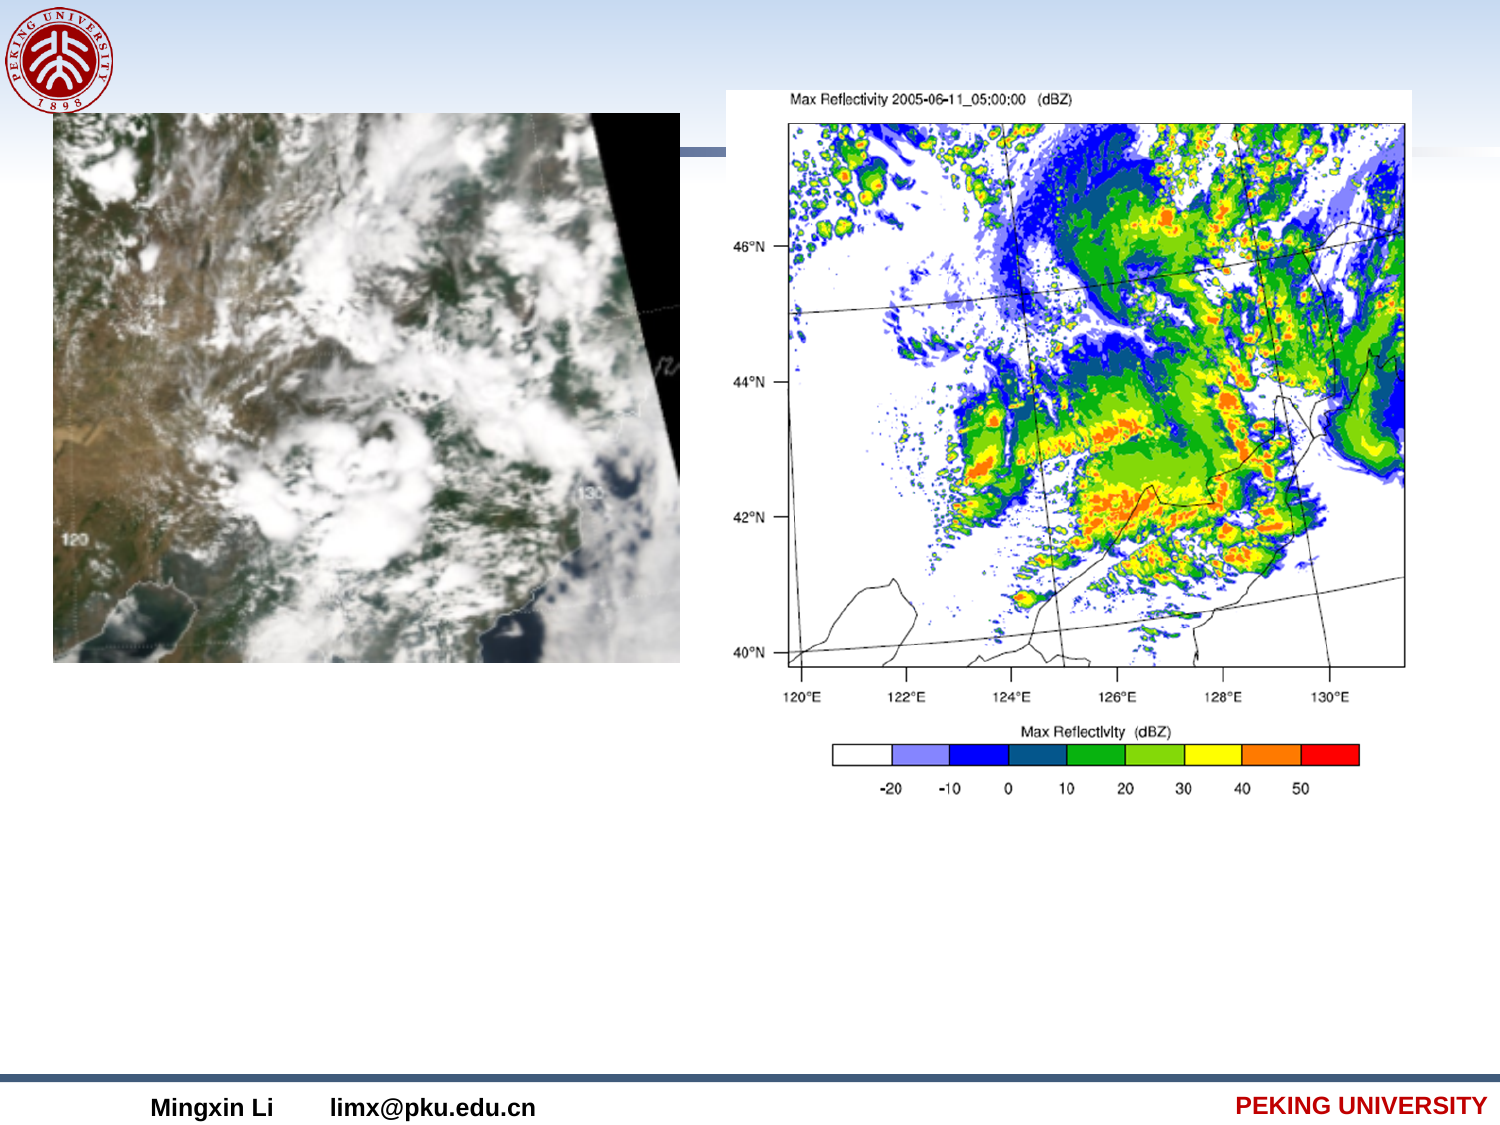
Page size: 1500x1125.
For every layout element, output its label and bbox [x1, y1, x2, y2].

picture [5, 7, 680, 663]
picture [725, 89, 1412, 796]
